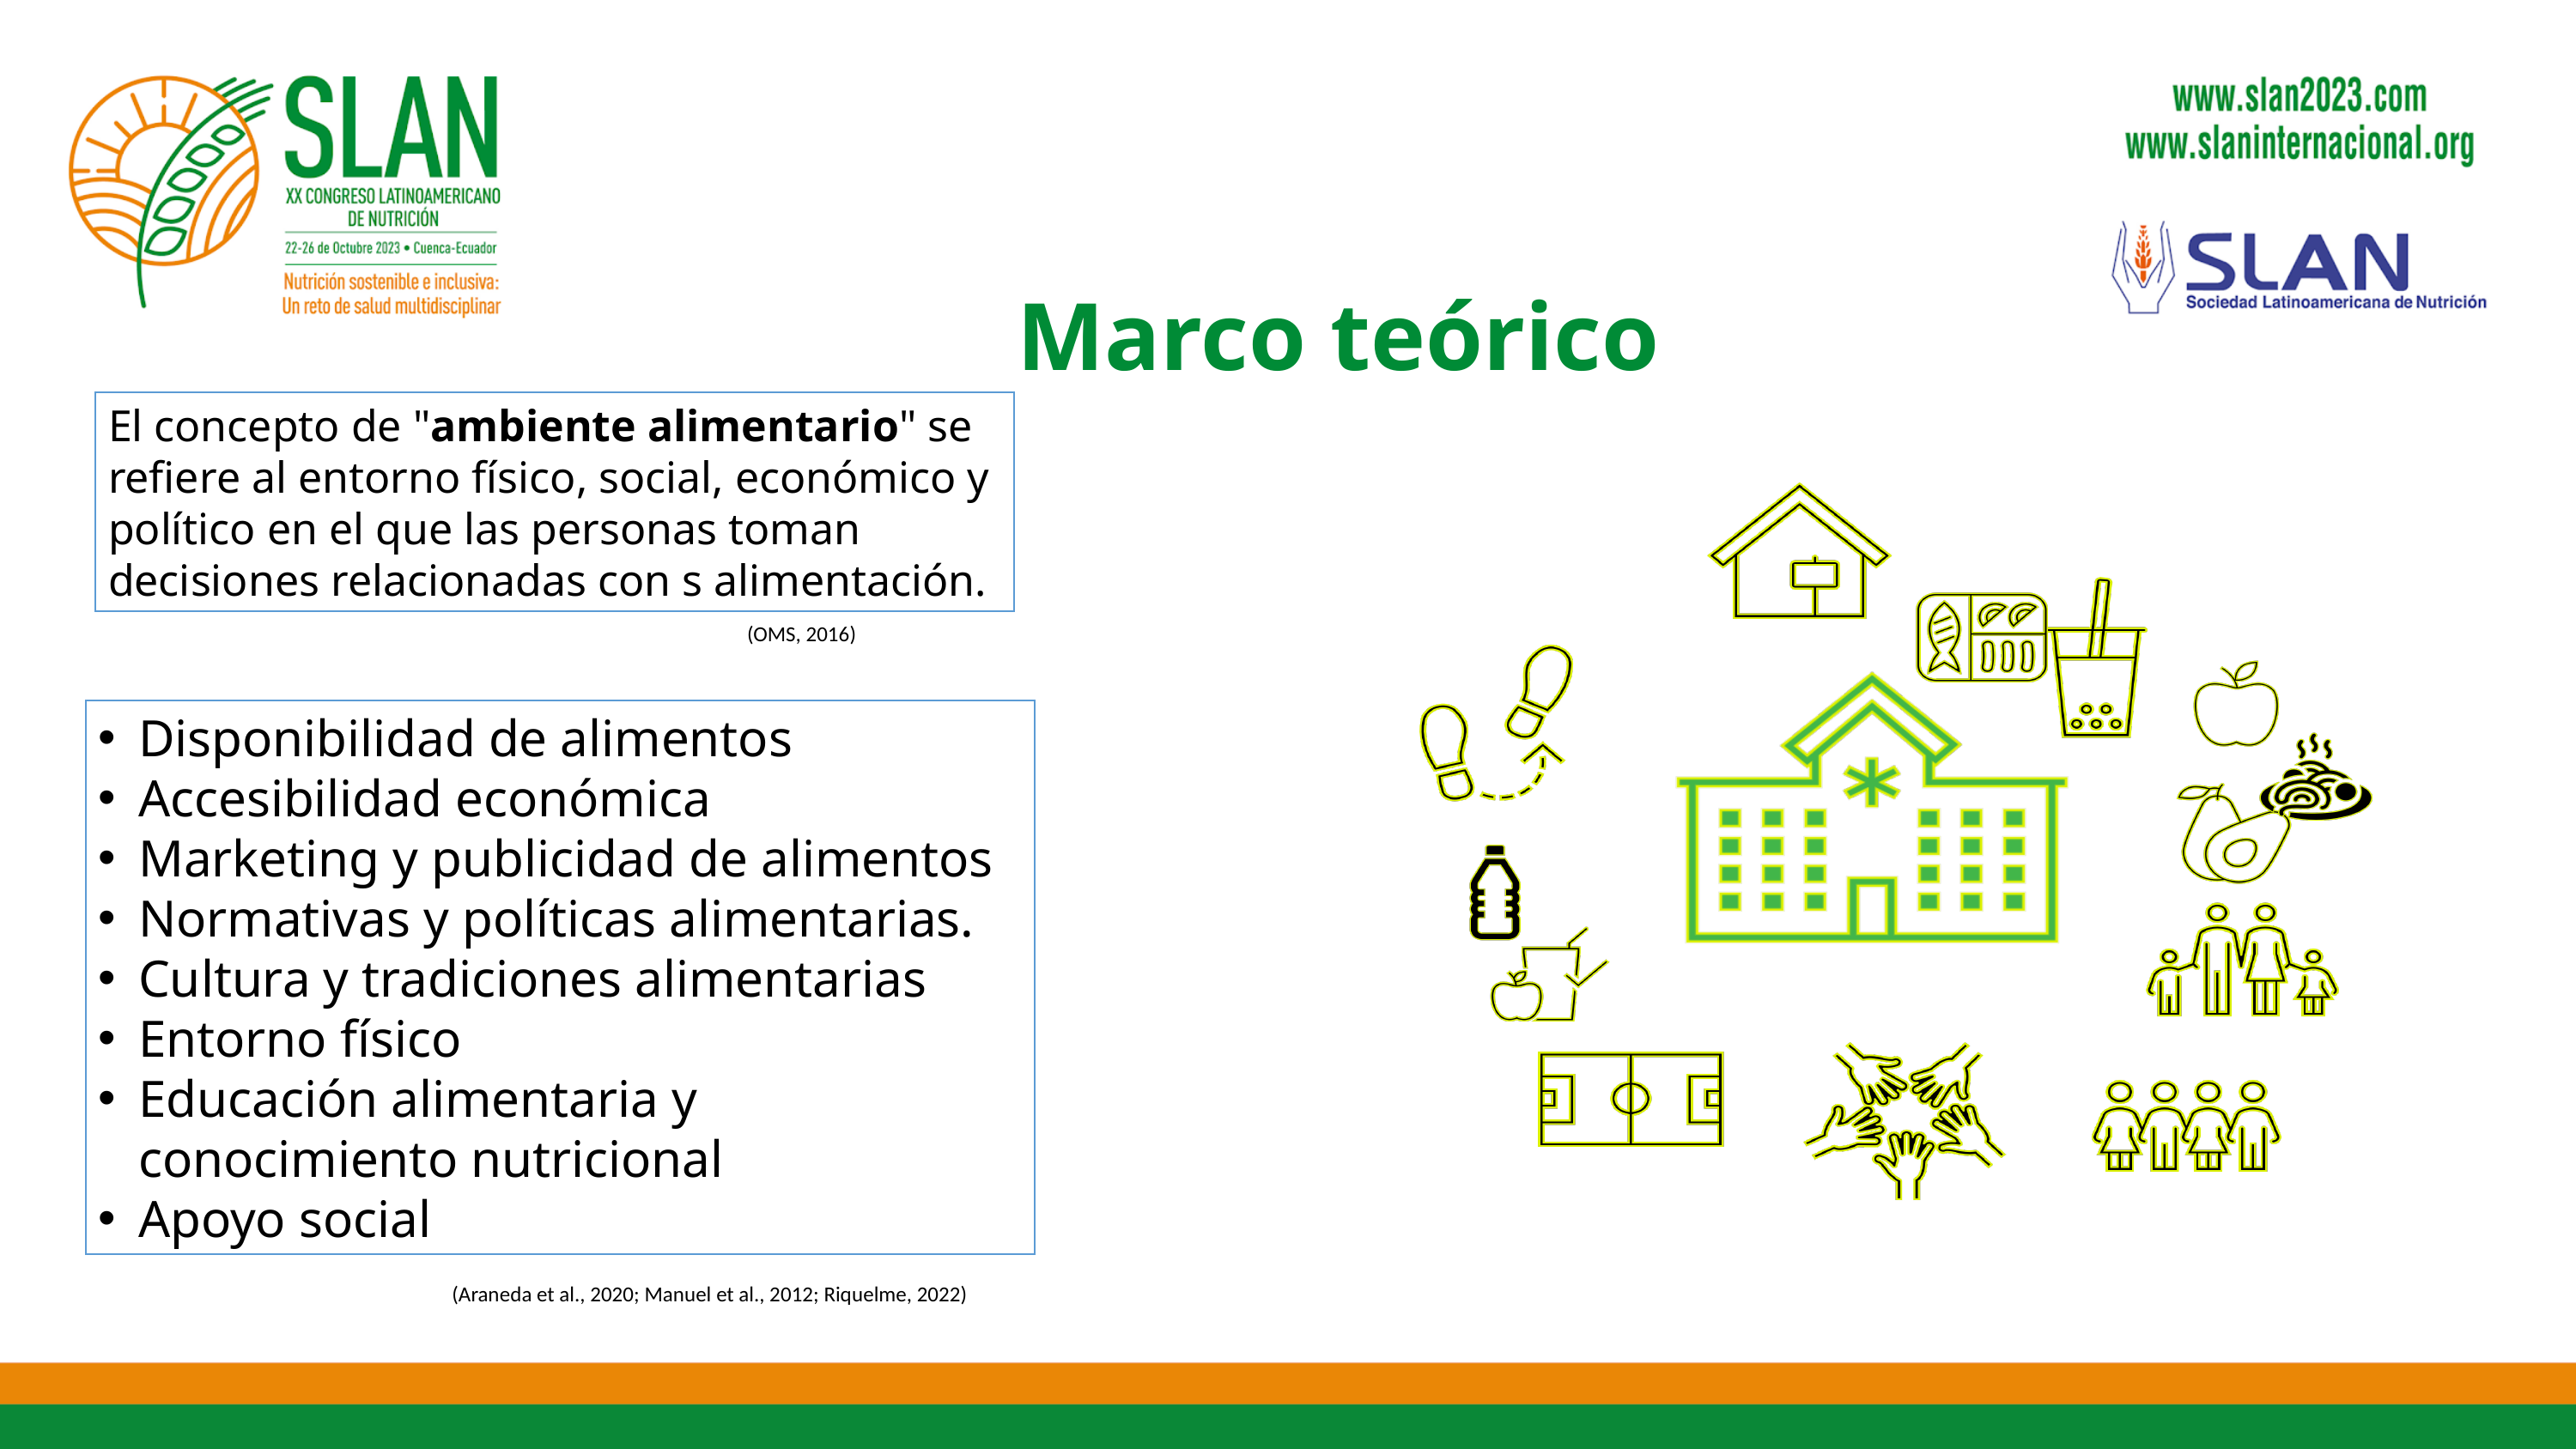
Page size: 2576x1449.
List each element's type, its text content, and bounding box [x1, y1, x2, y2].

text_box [1392, 459, 2378, 1216]
text_box Marco teórico [202, 277, 2475, 382]
text_box (OMS, 2016) [734, 614, 1388, 652]
text_box Disponibilidad de alimentos Accesibilidad económica Marketing y publicidad de alimentos Normativas y políticas alimentarias. Cultura y tradiciones alimentarias Entorno físico Educación alimentaria y conocimiento nutricional Apoyo social [85, 700, 1035, 1254]
text_box [36, 569, 1227, 1282]
picture [0, 0, 2576, 1449]
text_box (Araneda et al., 2020; Manuel et al., 2012; Riquelme, 2022) [286, 1271, 1145, 1313]
text_box El concepto de "ambiente alimentario" se refiere al entorno físico, social, económico y político en el que las personas toman decisiones relacionadas con s alimentación. [95, 392, 1015, 612]
